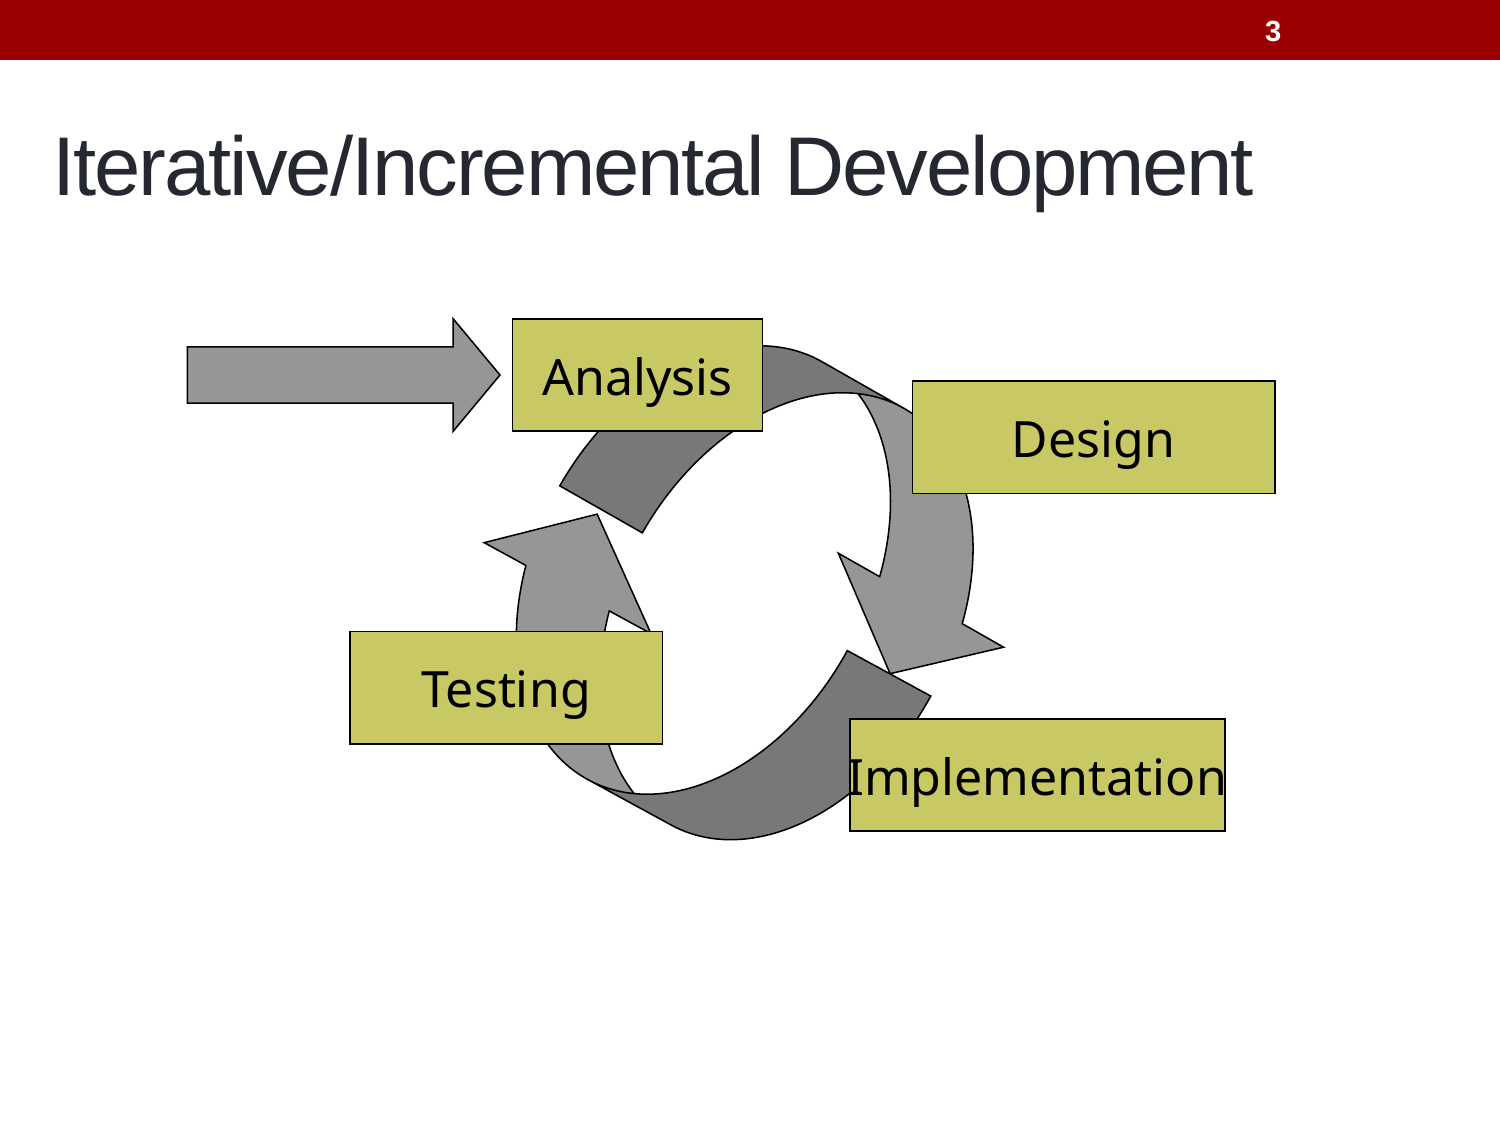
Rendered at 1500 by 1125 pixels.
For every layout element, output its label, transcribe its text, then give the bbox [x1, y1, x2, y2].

slide_number 3 [1250, 3, 1425, 57]
text_box Implementation [849, 718, 1225, 832]
text_box Analysis [512, 318, 763, 432]
text_box [484, 514, 650, 631]
text_box [187, 318, 500, 432]
title Iterative/Incremental Development [37, 75, 1500, 250]
text_box [547, 650, 931, 840]
text_box Testing [349, 631, 663, 744]
text_box Design [912, 381, 1275, 494]
text_box [763, 345, 1004, 674]
